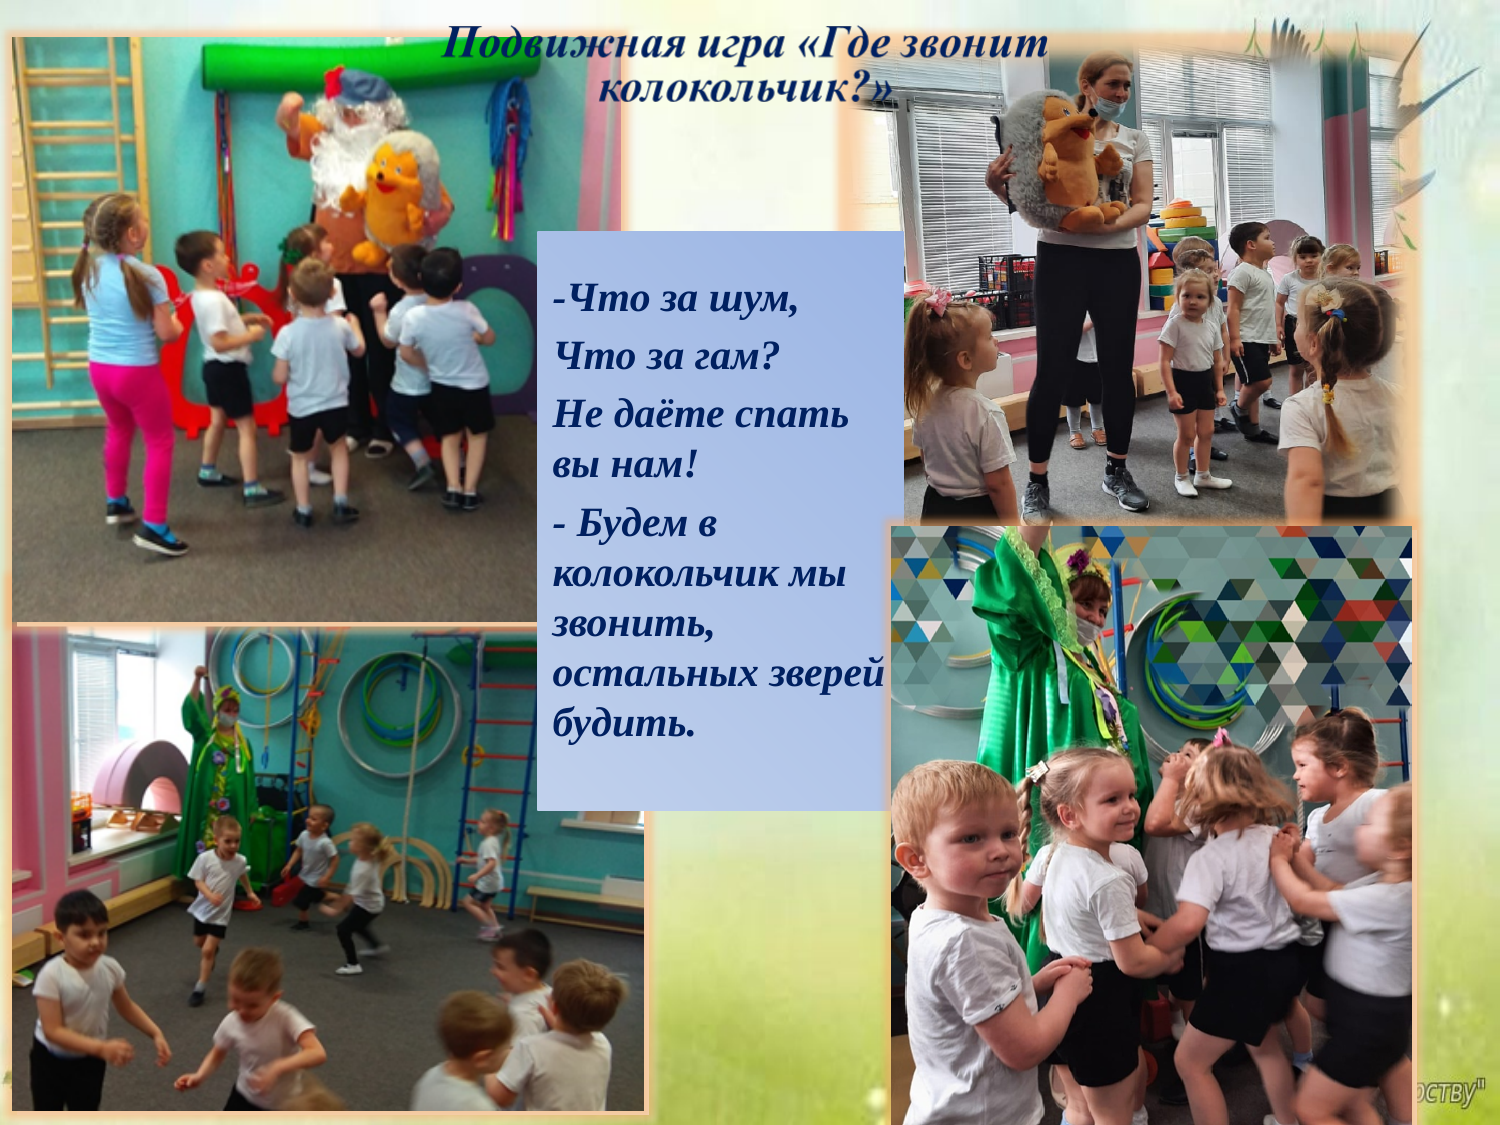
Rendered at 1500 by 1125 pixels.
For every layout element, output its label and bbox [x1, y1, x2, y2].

picture [0, 0, 1497, 1125]
list [844, 38, 1412, 608]
